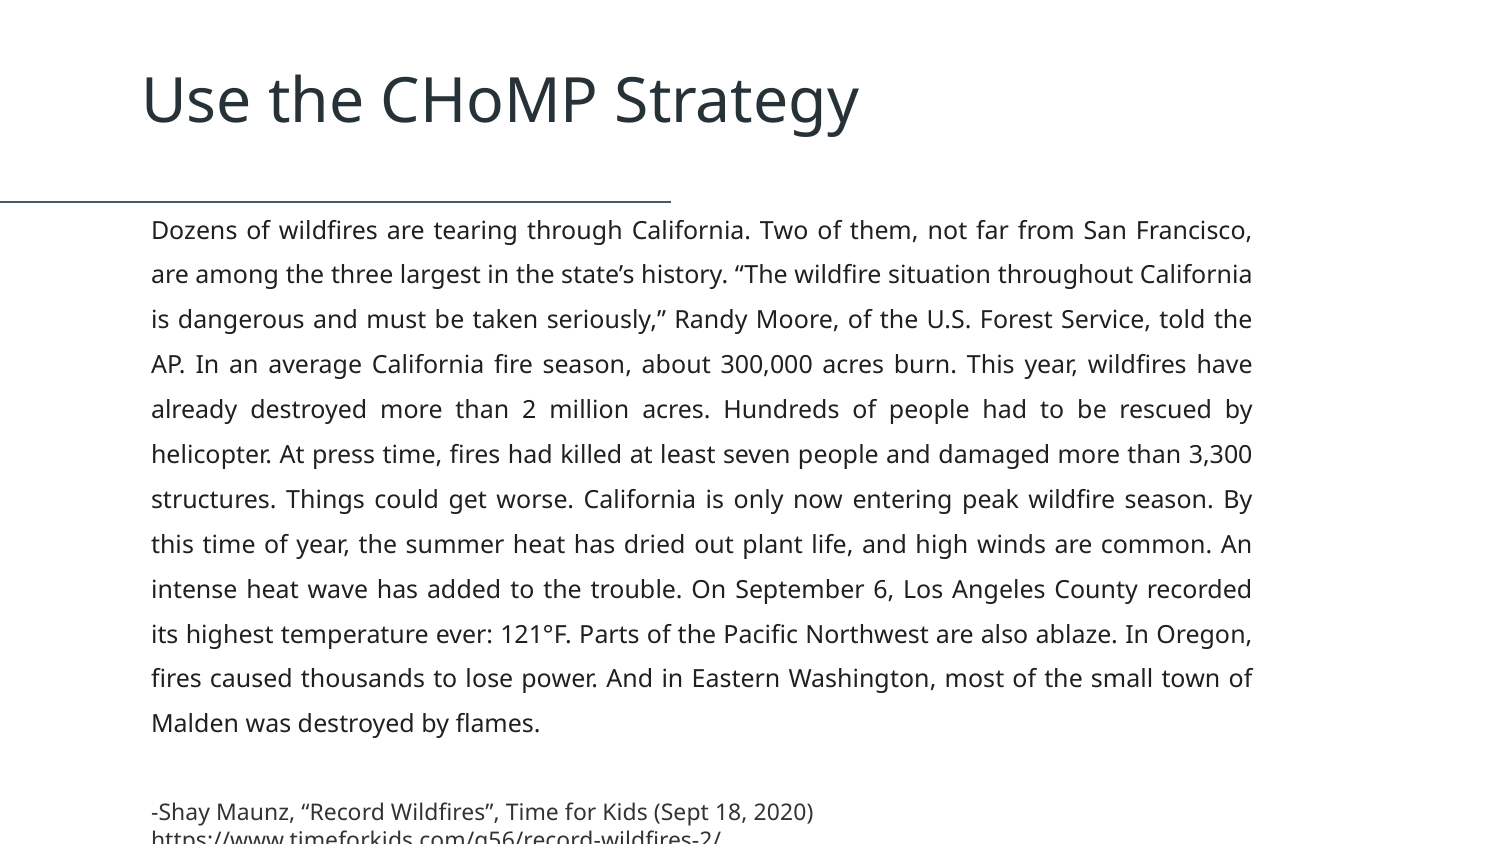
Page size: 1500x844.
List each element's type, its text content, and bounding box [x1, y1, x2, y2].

title Use the CHoMP Strategy [126, 25, 1431, 150]
list Dozens of wildfires are tearing through California. Two of them, not far from San Francisco, are among the three largest in the state’s history. “The wildfire situation throughout California is dangerous and must be taken seriously,” Randy Moore, of the U.S. Forest Service, told the AP. In an average California fire season, about 300,000 acres burn. This year, wildfires have already destroyed more than 2 million acres. Hundreds of people had to be rescued by helicopter. At press time, fires had killed at least seven people and damaged more than 3,300 structures. Things could get worse. California is only now entering peak wildfire season. By this time of year, the summer heat has dried out plant life, and high winds are common. An intense heat wave has added to the trouble. On September 6, Los Angeles County recorded its highest temperature ever: 121°F. Parts of the Pacific Northwest are also ablaze. In Oregon, fires caused thousands to lose power. And in Eastern Washington, most of the small town of Malden was destroyed by flames. -Shay Maunz, “Record Wildfires”, Time for Kids (Sept 18, 2020) https://www.timeforkids.com/g56/record-wildfires-2/ [111, 184, 1270, 660]
